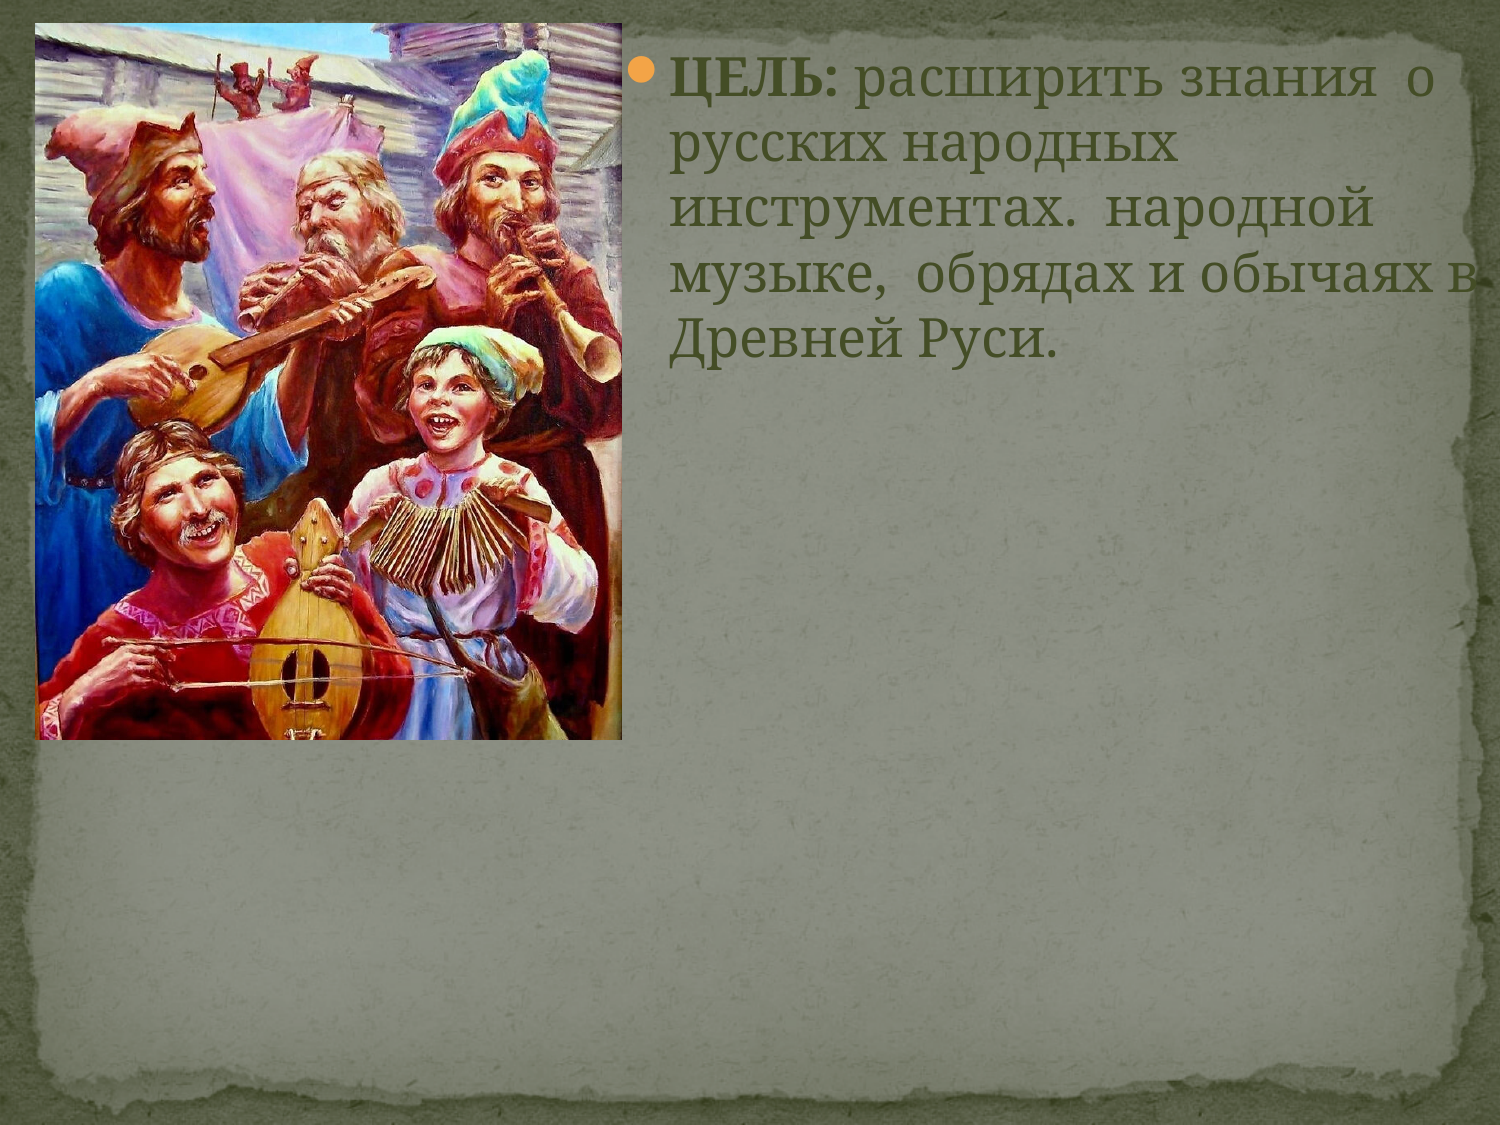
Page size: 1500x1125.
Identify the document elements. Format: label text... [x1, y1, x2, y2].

list ЦЕЛЬ: расширить знания о русских народных инструментах. народной музыке, обрядах и обычаях в Древней Руси. [609, 35, 1500, 1090]
picture [35, 23, 622, 740]
